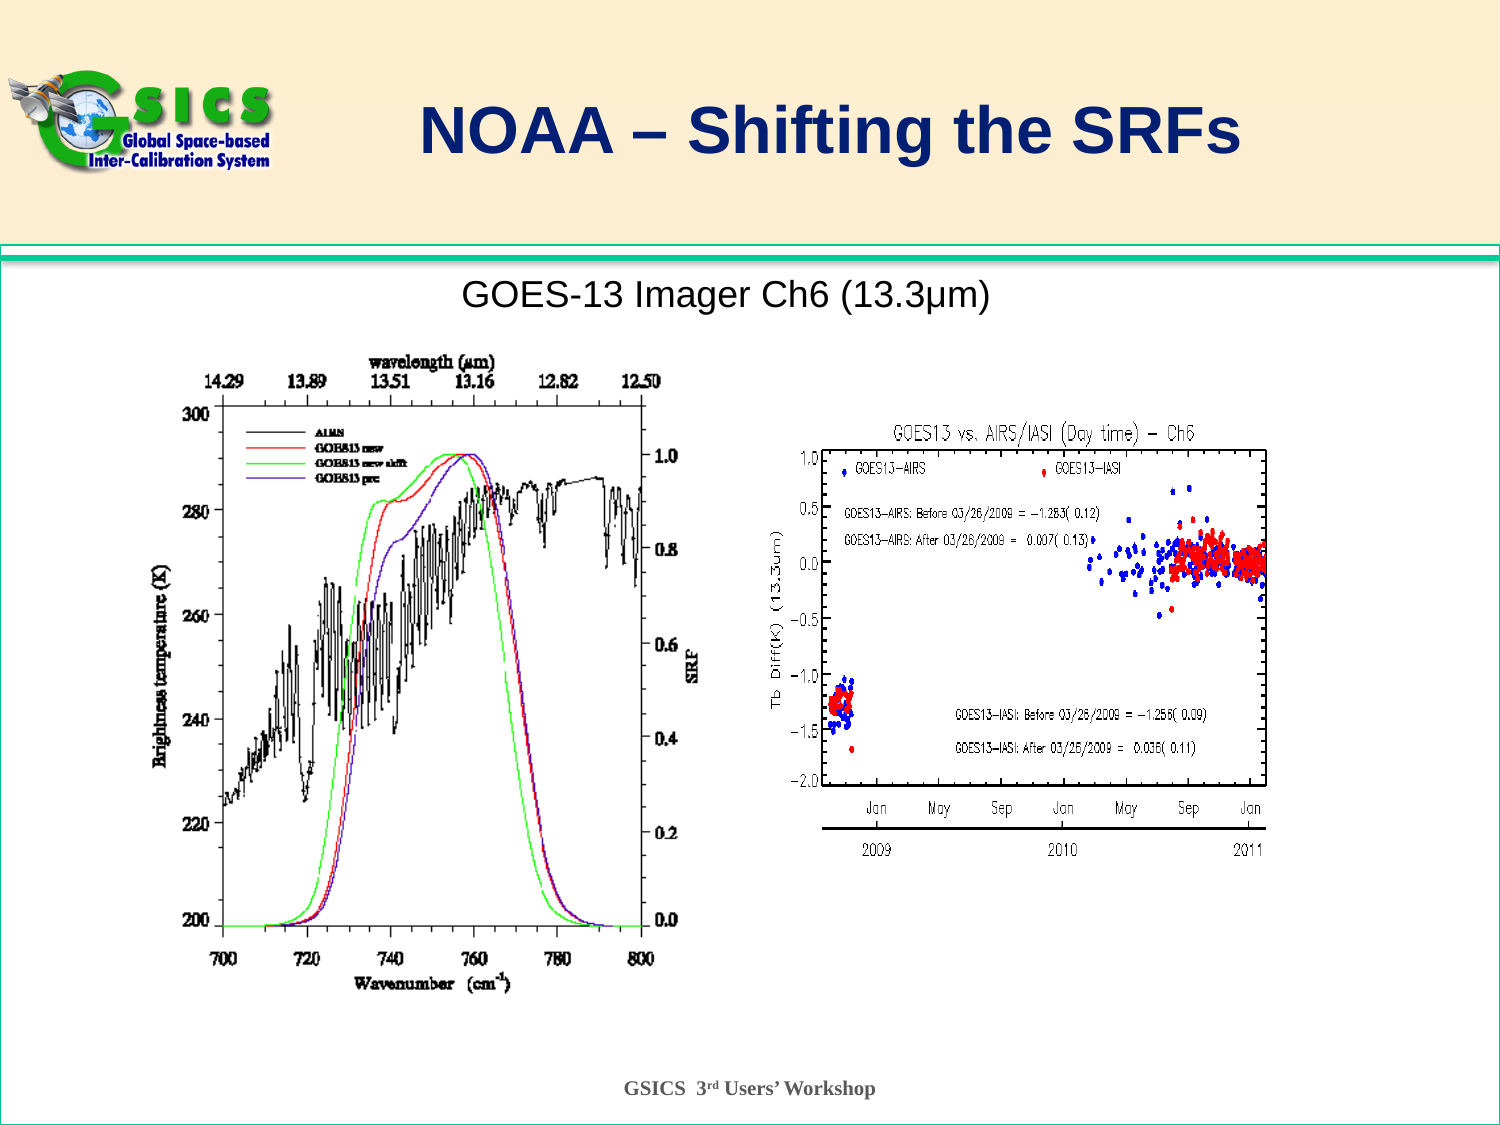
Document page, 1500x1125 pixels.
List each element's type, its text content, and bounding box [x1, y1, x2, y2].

text_box GOES-13 Imager Ch6 (13.3μm) [446, 262, 1006, 323]
title NOAA – Shifting the SRFs [299, 62, 1363, 176]
picture [755, 404, 1310, 883]
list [138, 340, 741, 1016]
picture [0, 62, 277, 175]
